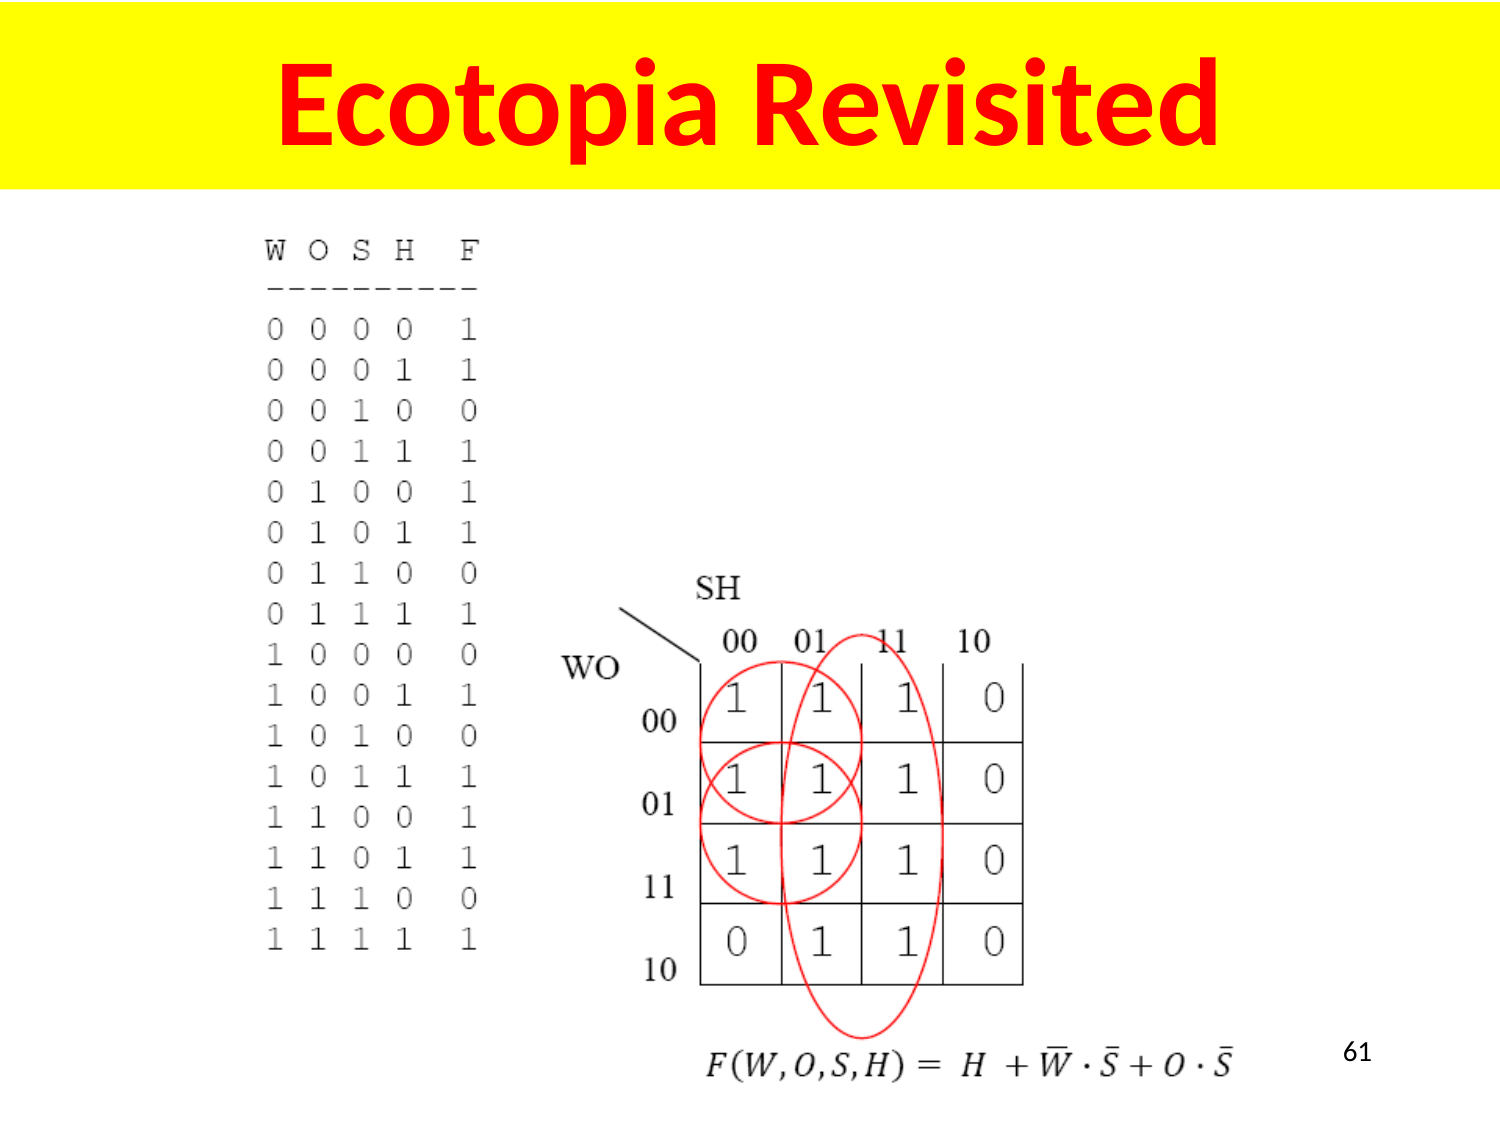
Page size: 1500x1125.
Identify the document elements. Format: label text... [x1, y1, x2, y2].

slide_number 61 [1260, 1024, 1388, 1101]
picture [243, 215, 1257, 1101]
title Ecotopia Revisited [0, 1, 1500, 190]
